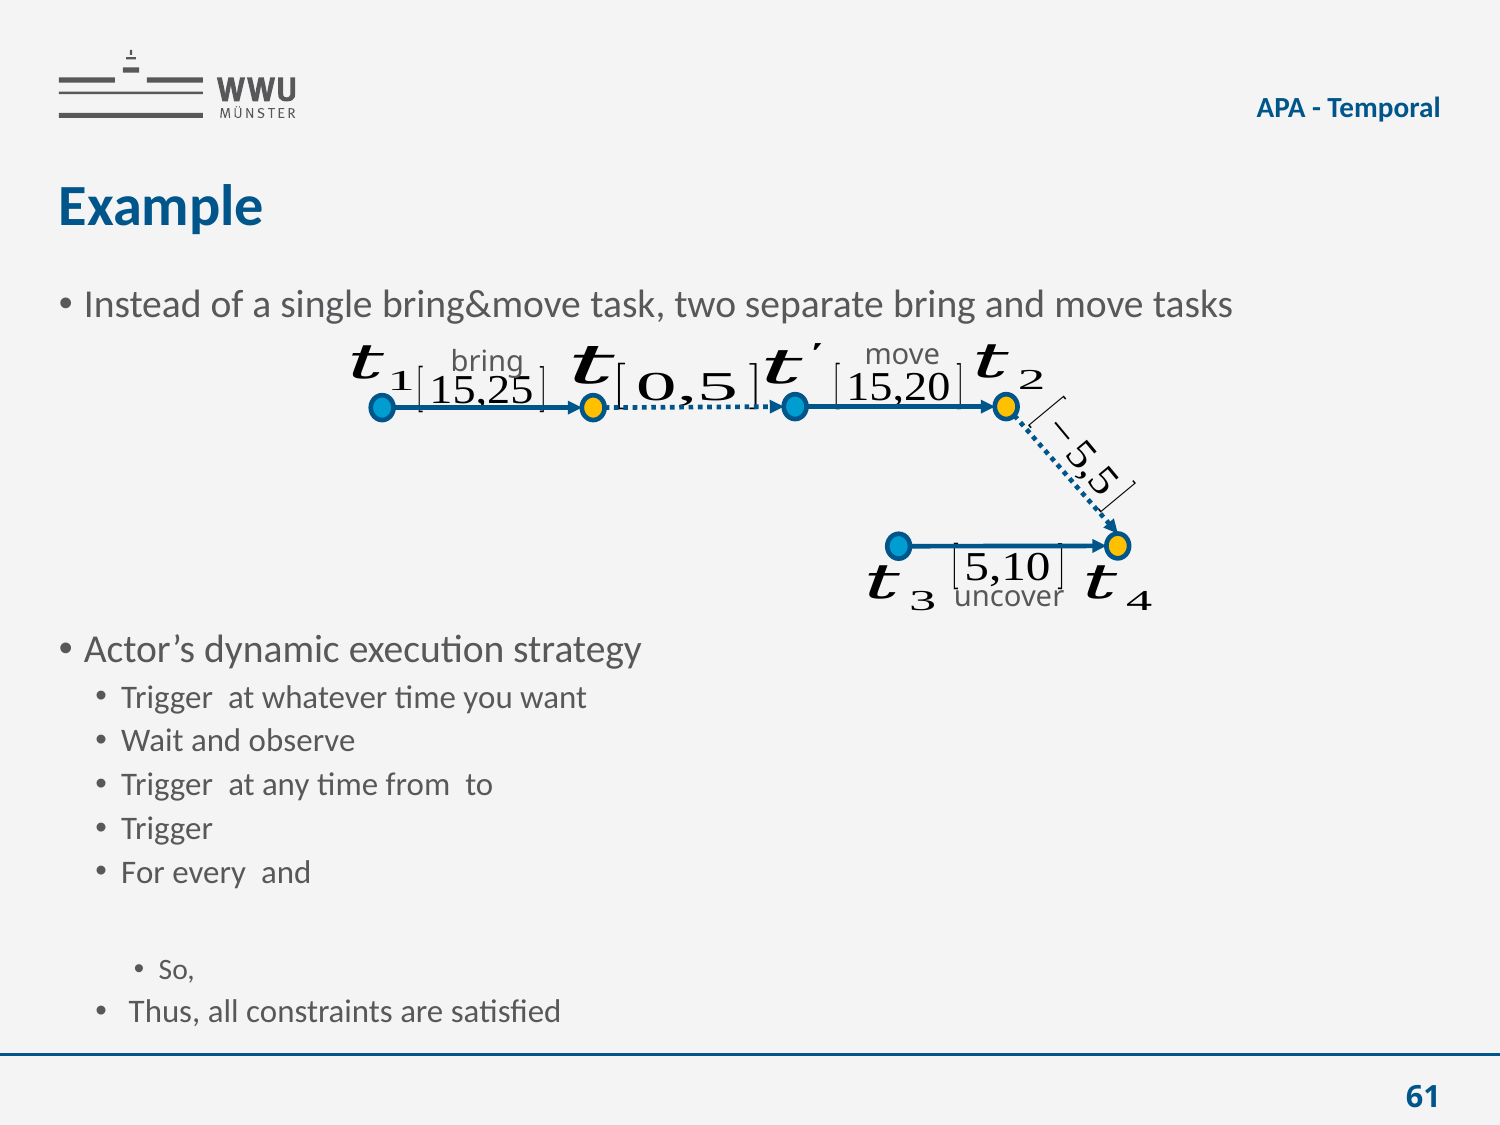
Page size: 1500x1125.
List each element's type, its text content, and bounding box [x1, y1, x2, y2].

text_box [346, 328, 1154, 620]
slide_number APA - Temporal [590, 63, 1442, 123]
slide_number 61 [1322, 1058, 1441, 1118]
title Example [59, 167, 1442, 262]
